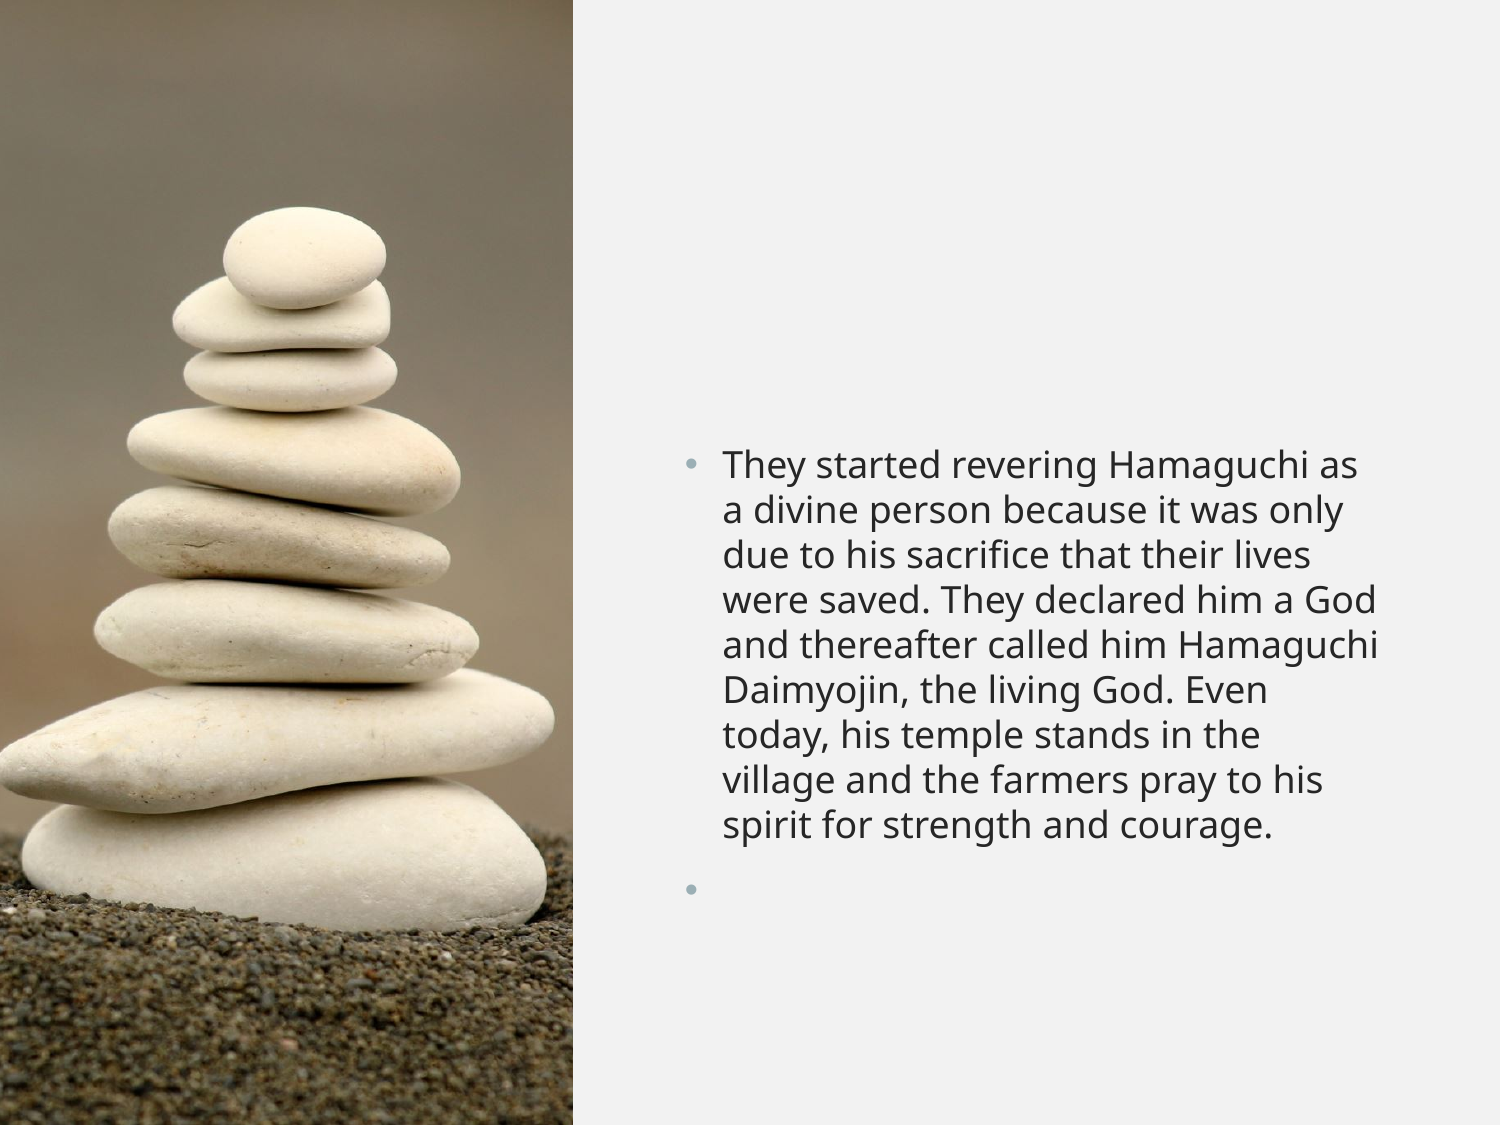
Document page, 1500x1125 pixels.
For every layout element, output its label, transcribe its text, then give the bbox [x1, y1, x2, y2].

picture [0, 0, 573, 1125]
list They started revering Hamaguchi as a divine person because it was only due to his sacrifice that their lives were saved. They declared him a God and thereafter called him Hamaguchi Daimyojin, the living God. Even today, his temple stands in the village and the farmers pray to his spirit for strength and courage. [669, 433, 1399, 968]
